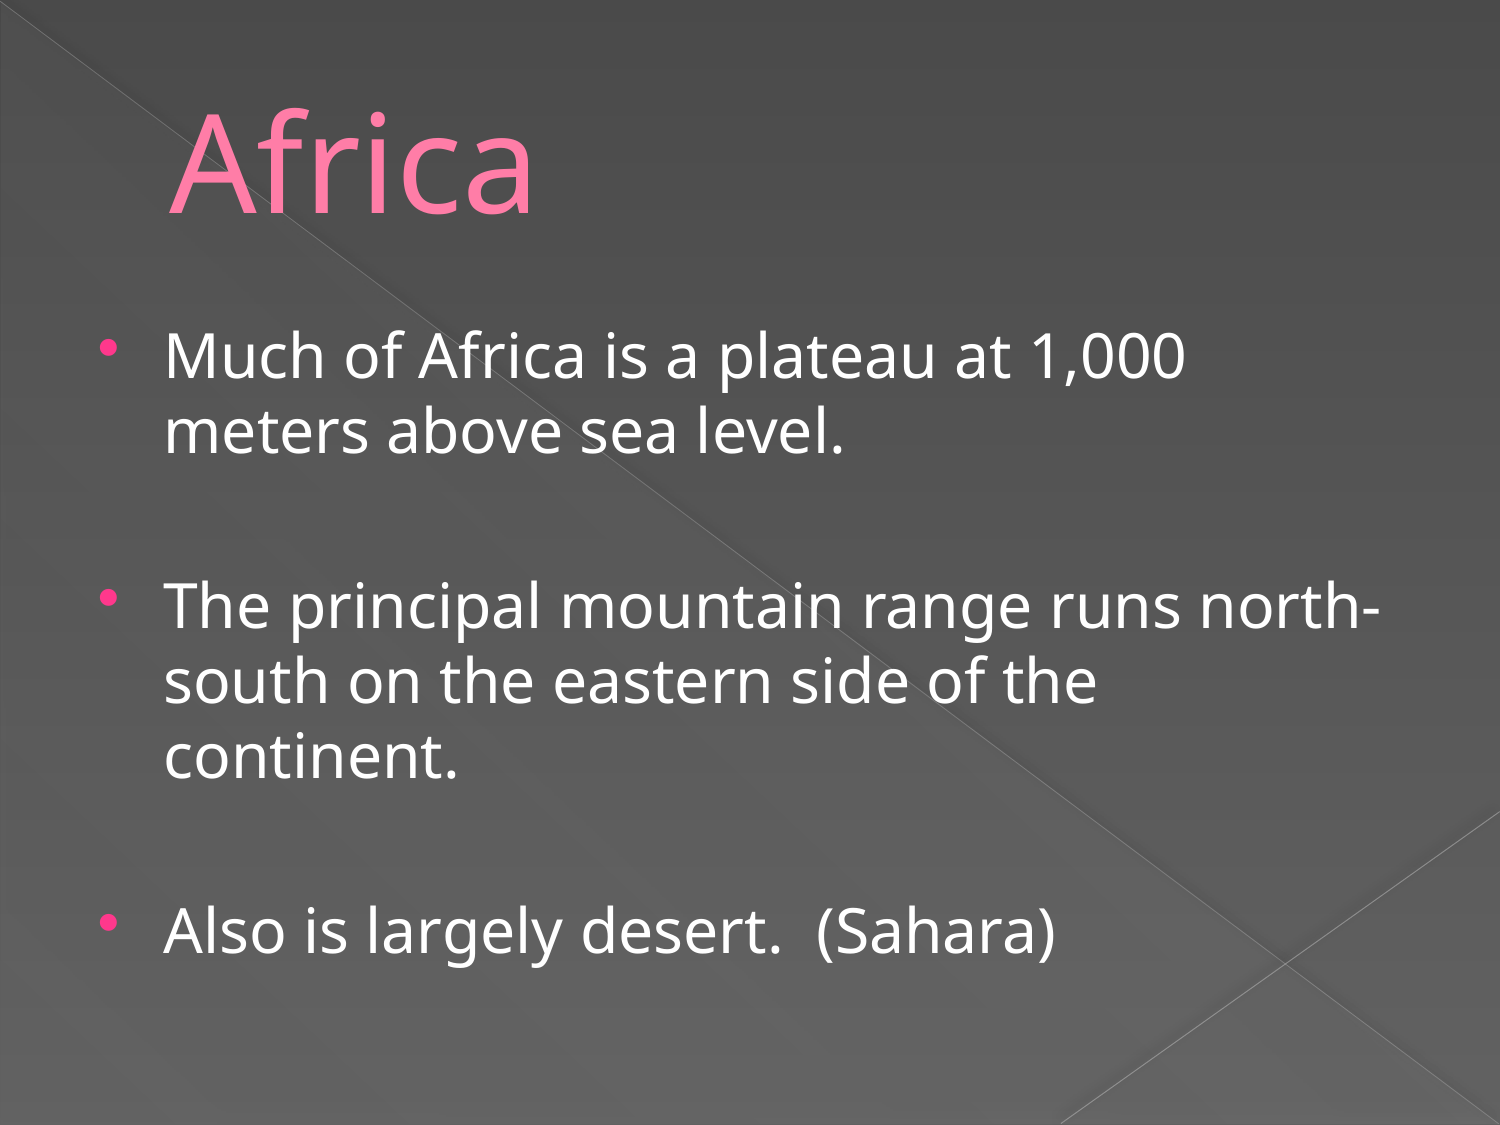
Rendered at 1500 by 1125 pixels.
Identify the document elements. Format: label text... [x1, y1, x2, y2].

title Africa [75, 43, 1425, 274]
list Much of Africa is a plateau at 1,000 meters above sea level. The principal mountain range runs north-south on the eastern side of the continent. Also is largely desert. (Sahara) [75, 308, 1425, 1059]
